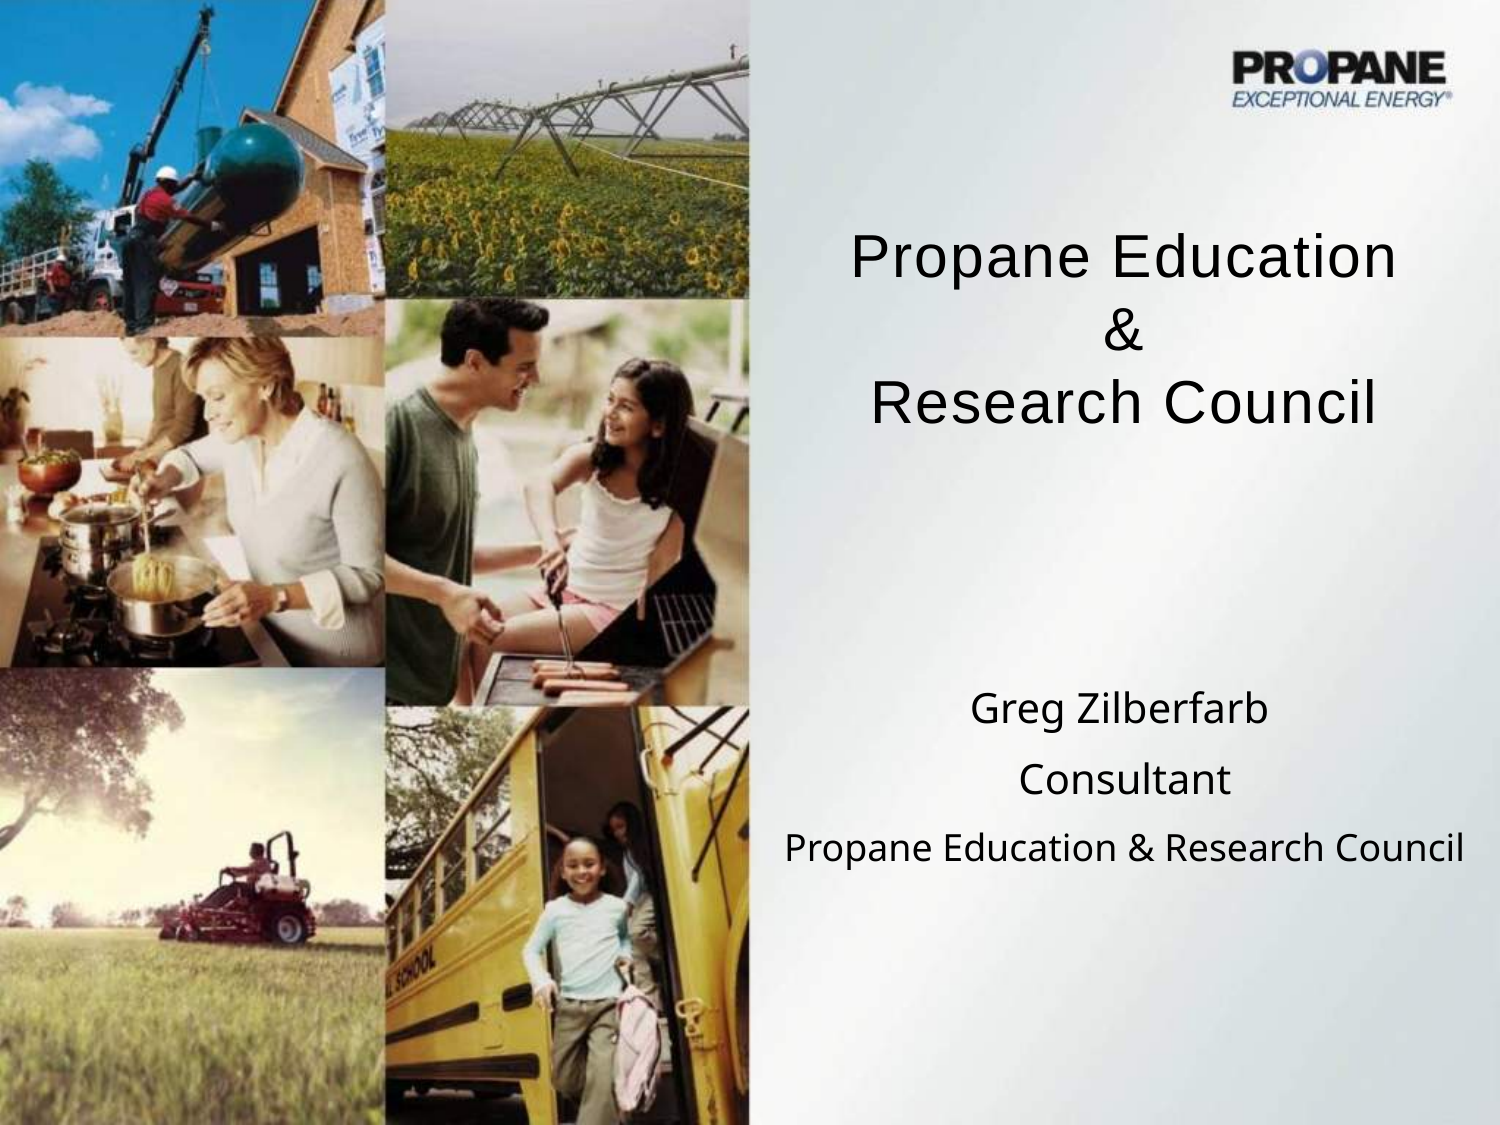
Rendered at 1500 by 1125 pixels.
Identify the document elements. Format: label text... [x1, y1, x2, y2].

picture [0, 0, 1500, 1125]
list Greg Zilberfarb Consultant Propane Education & Research Council [762, 605, 1488, 1070]
title Propane Education & Research Council [786, 207, 1463, 563]
